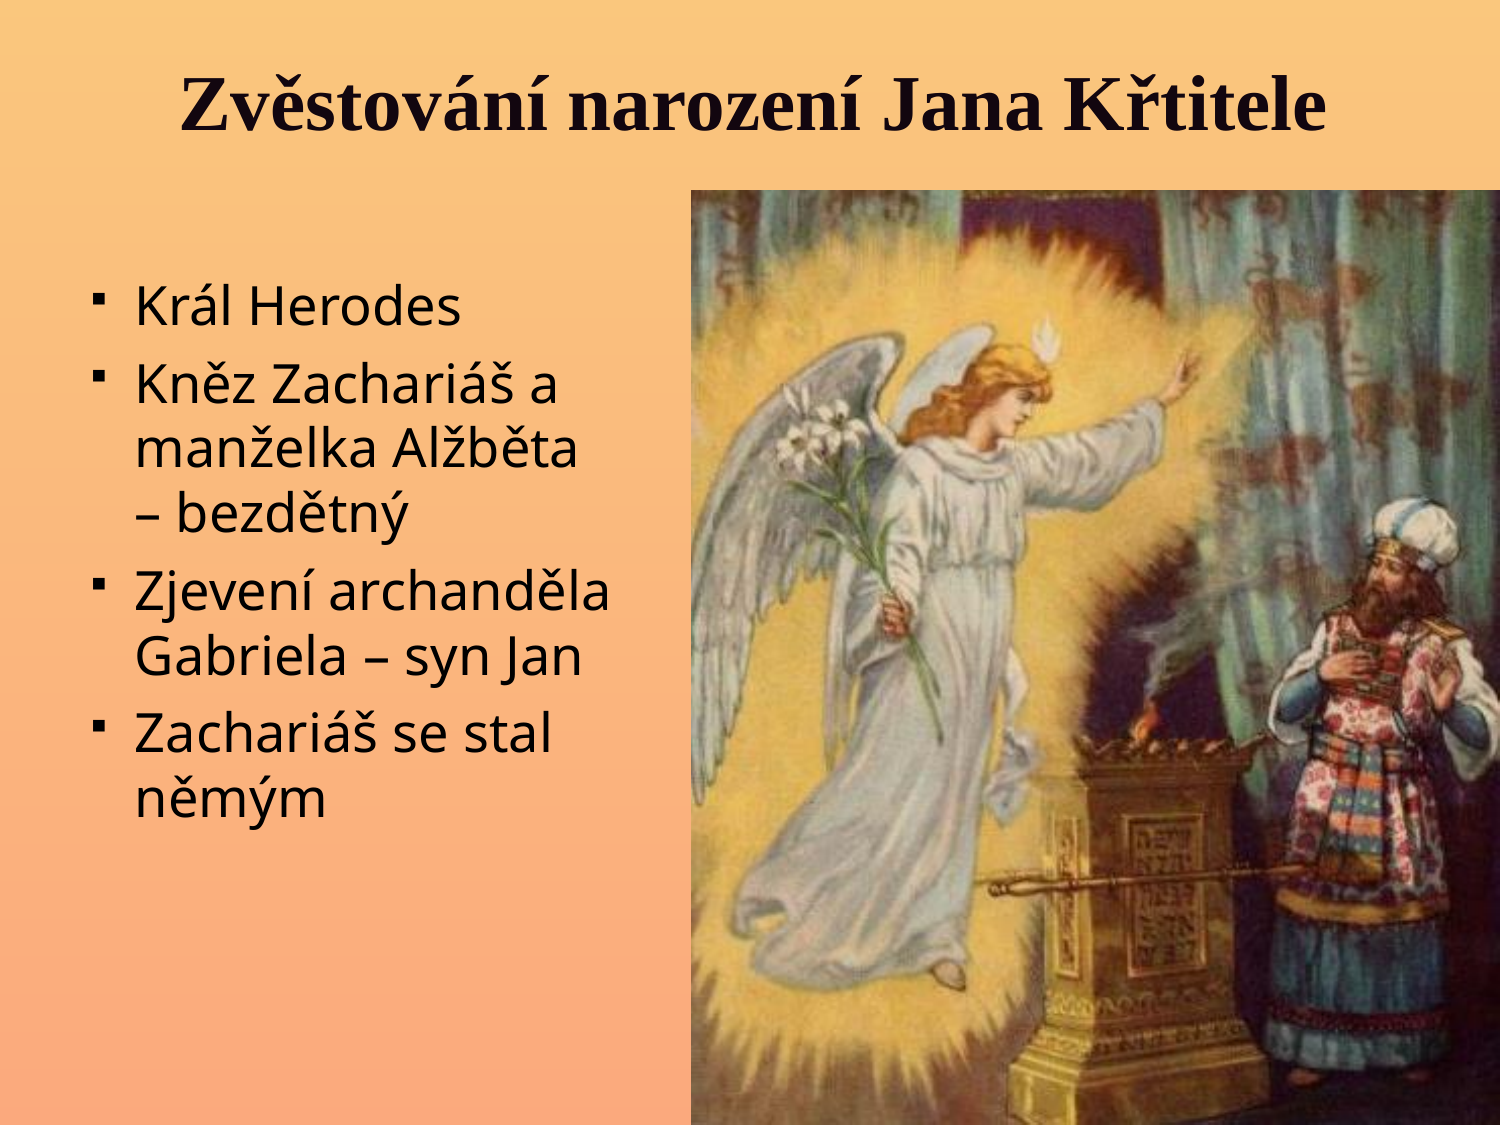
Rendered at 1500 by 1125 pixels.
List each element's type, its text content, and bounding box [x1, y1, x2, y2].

picture [690, 190, 1500, 1125]
title Zvěstování narození Jana Křtitele [70, 35, 1437, 147]
list Král Herodes Kněz Zachariáš a manželka Alžběta – bezdětný Zjevení archanděla Gabriela – syn Jan Zachariáš se stal němým [75, 264, 685, 1059]
